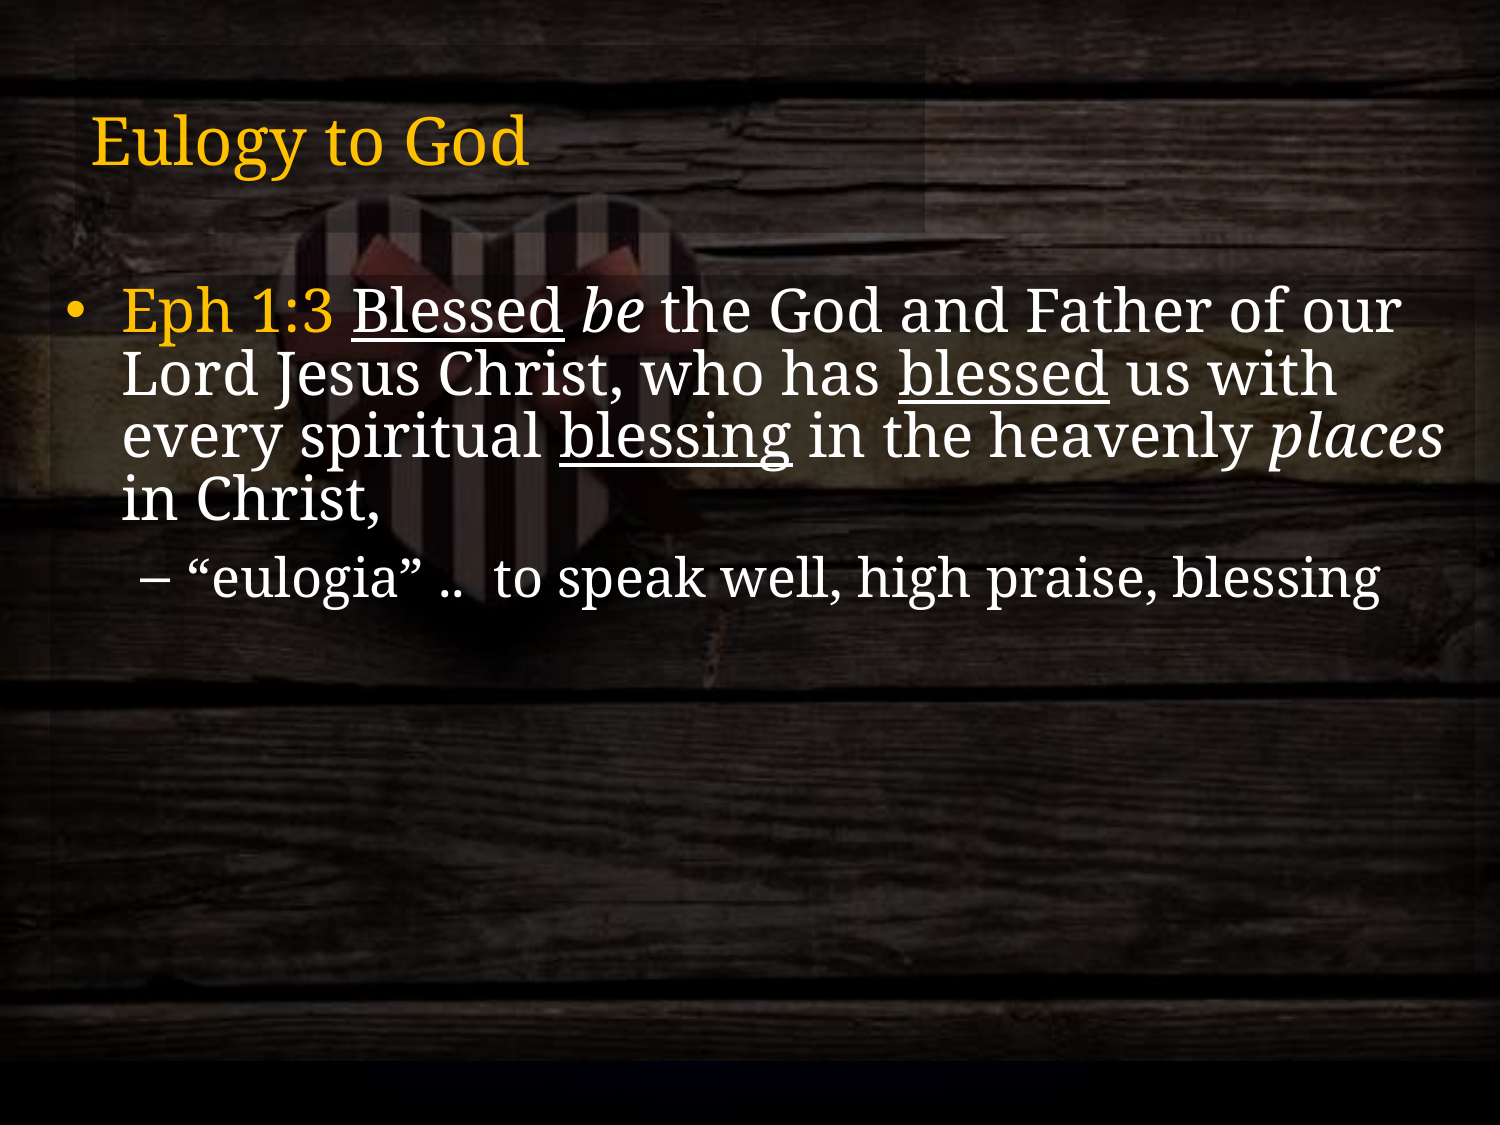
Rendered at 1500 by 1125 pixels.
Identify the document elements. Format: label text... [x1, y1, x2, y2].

list Eph 1:3 Blessed be the God and Father of our Lord Jesus Christ, who has blessed us with every spiritual blessing in the heavenly places in Christ, “eulogia” .. to speak well, high praise, blessing [50, 275, 1475, 1000]
picture [0, 0, 1500, 1061]
title Eulogy to God [75, 45, 925, 233]
